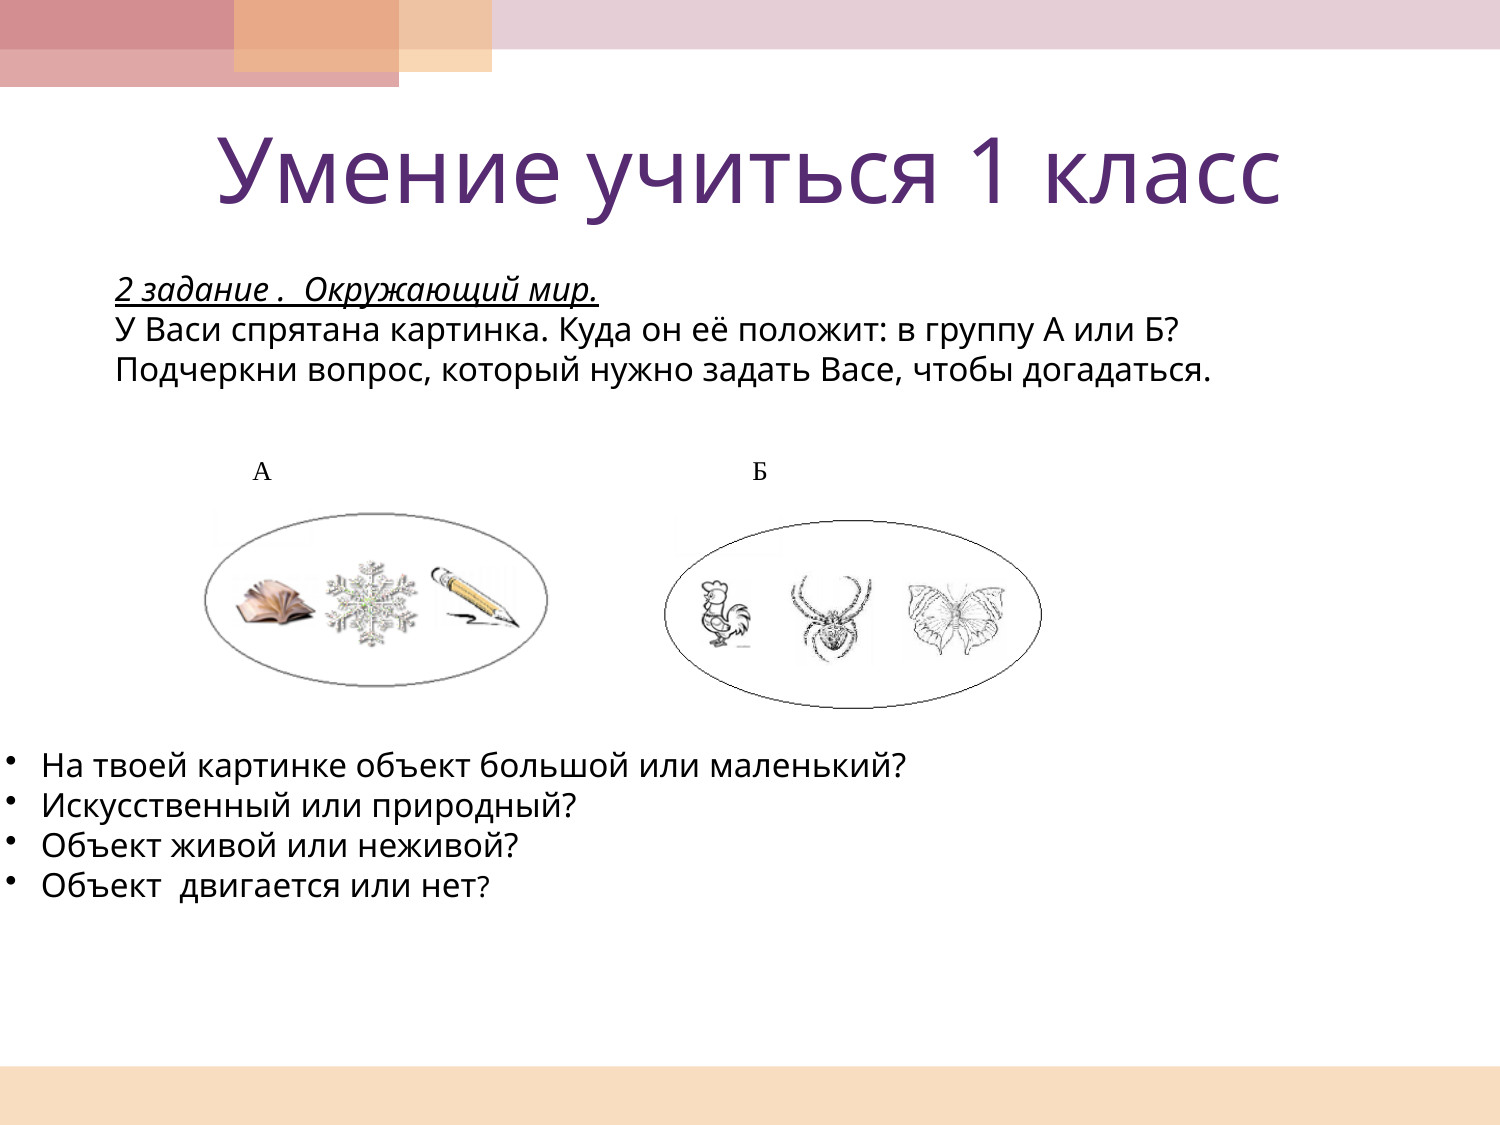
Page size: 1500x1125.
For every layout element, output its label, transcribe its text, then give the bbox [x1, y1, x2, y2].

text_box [194, 503, 556, 696]
table_header А [242, 456, 742, 489]
picture [655, 515, 1045, 714]
text_box На твоей картинке объект большой или маленький? Искусственный или природный? Объект живой или неживой? Объект двигается или нет? [0, 737, 923, 912]
title Умение учиться 1 класс [74, 88, 1426, 247]
table_header Б [742, 456, 1242, 489]
text_box 2 задание . Окружающий мир. У Васи спрятана картинка. Куда он её положит: в группу А или Б? Подчеркни вопрос, который нужно задать Васе, чтобы догадаться. [100, 260, 1247, 396]
